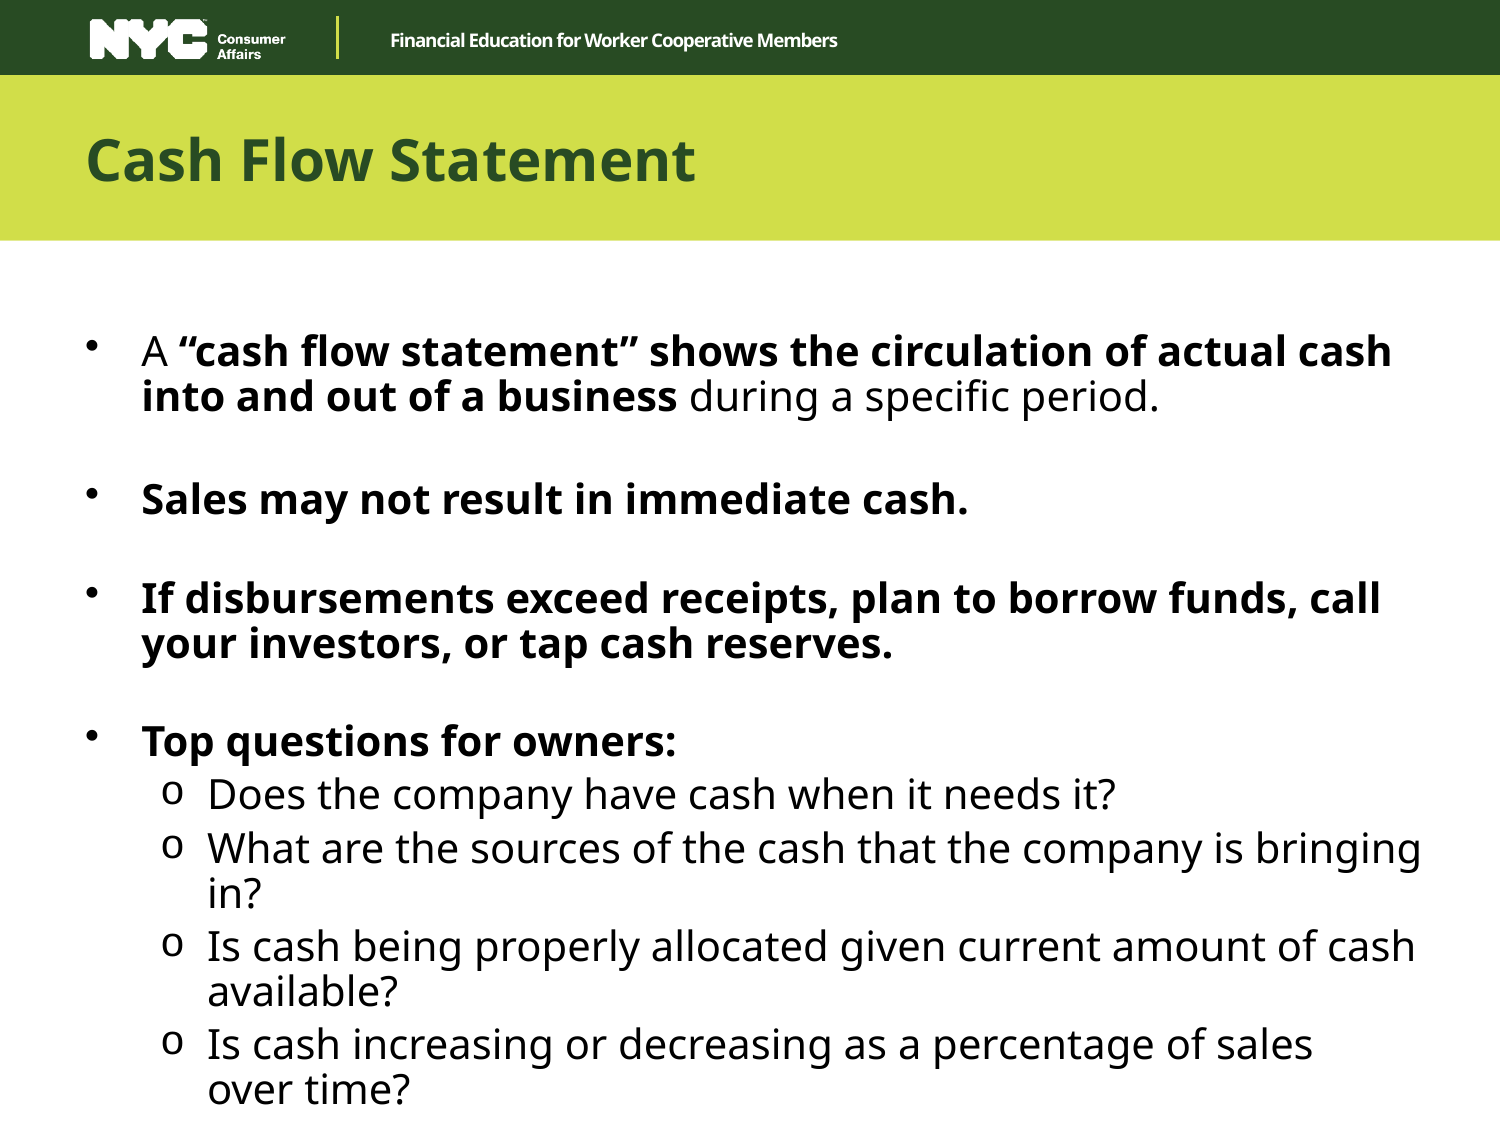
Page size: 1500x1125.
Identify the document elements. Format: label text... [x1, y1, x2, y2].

text_box A “cash flow statement” shows the circulation of actual cash into and out of a business during a specific period. Sales may not result in immediate cash. If disbursements exceed receipts, plan to borrow funds, call your investors, or tap cash reserves. Top questions for owners: Does the company have cash when it needs it? What are the sources of the cash that the company is bringing in? Is cash being properly allocated given current amount of cash available? Is cash increasing or decreasing as a percentage of sales over time? [70, 322, 1450, 1113]
text_box [0, 0, 1500, 77]
text_box Cash Flow Statement [70, 125, 1421, 190]
picture [87, 16, 288, 62]
text_box Financial Education for Worker Cooperative Members [375, 22, 1208, 57]
text_box [0, 77, 1500, 243]
